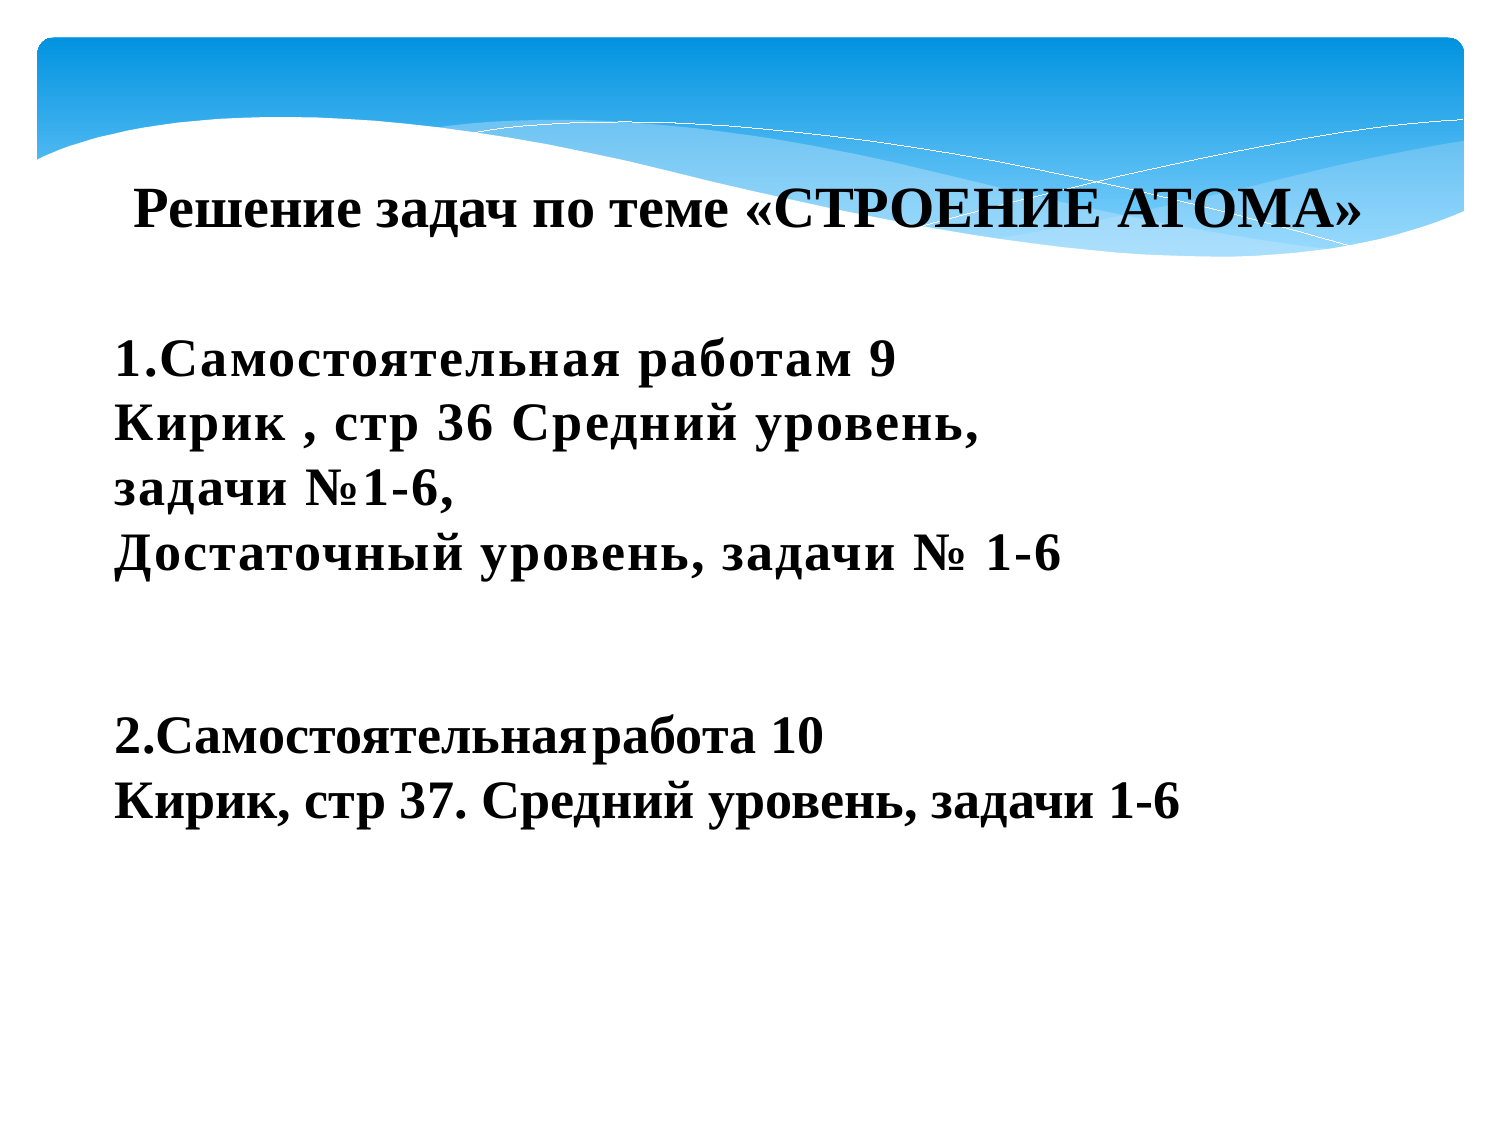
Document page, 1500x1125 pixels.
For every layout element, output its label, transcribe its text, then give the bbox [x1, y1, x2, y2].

text_box 1.Самостоятельная работам 9 Кирик , стр 36 Средний уровень, задачи №1-6, Достаточный уровень, задачи № 1-6 [100, 314, 1125, 589]
text_box Решение задач по теме «СТРОЕНИЕ АТОМА» [41, 42, 1459, 247]
text_box 2.Самостоятельная работа 10 Кирик, стр 37. Средний уровень, задачи 1-6 [100, 692, 1459, 882]
